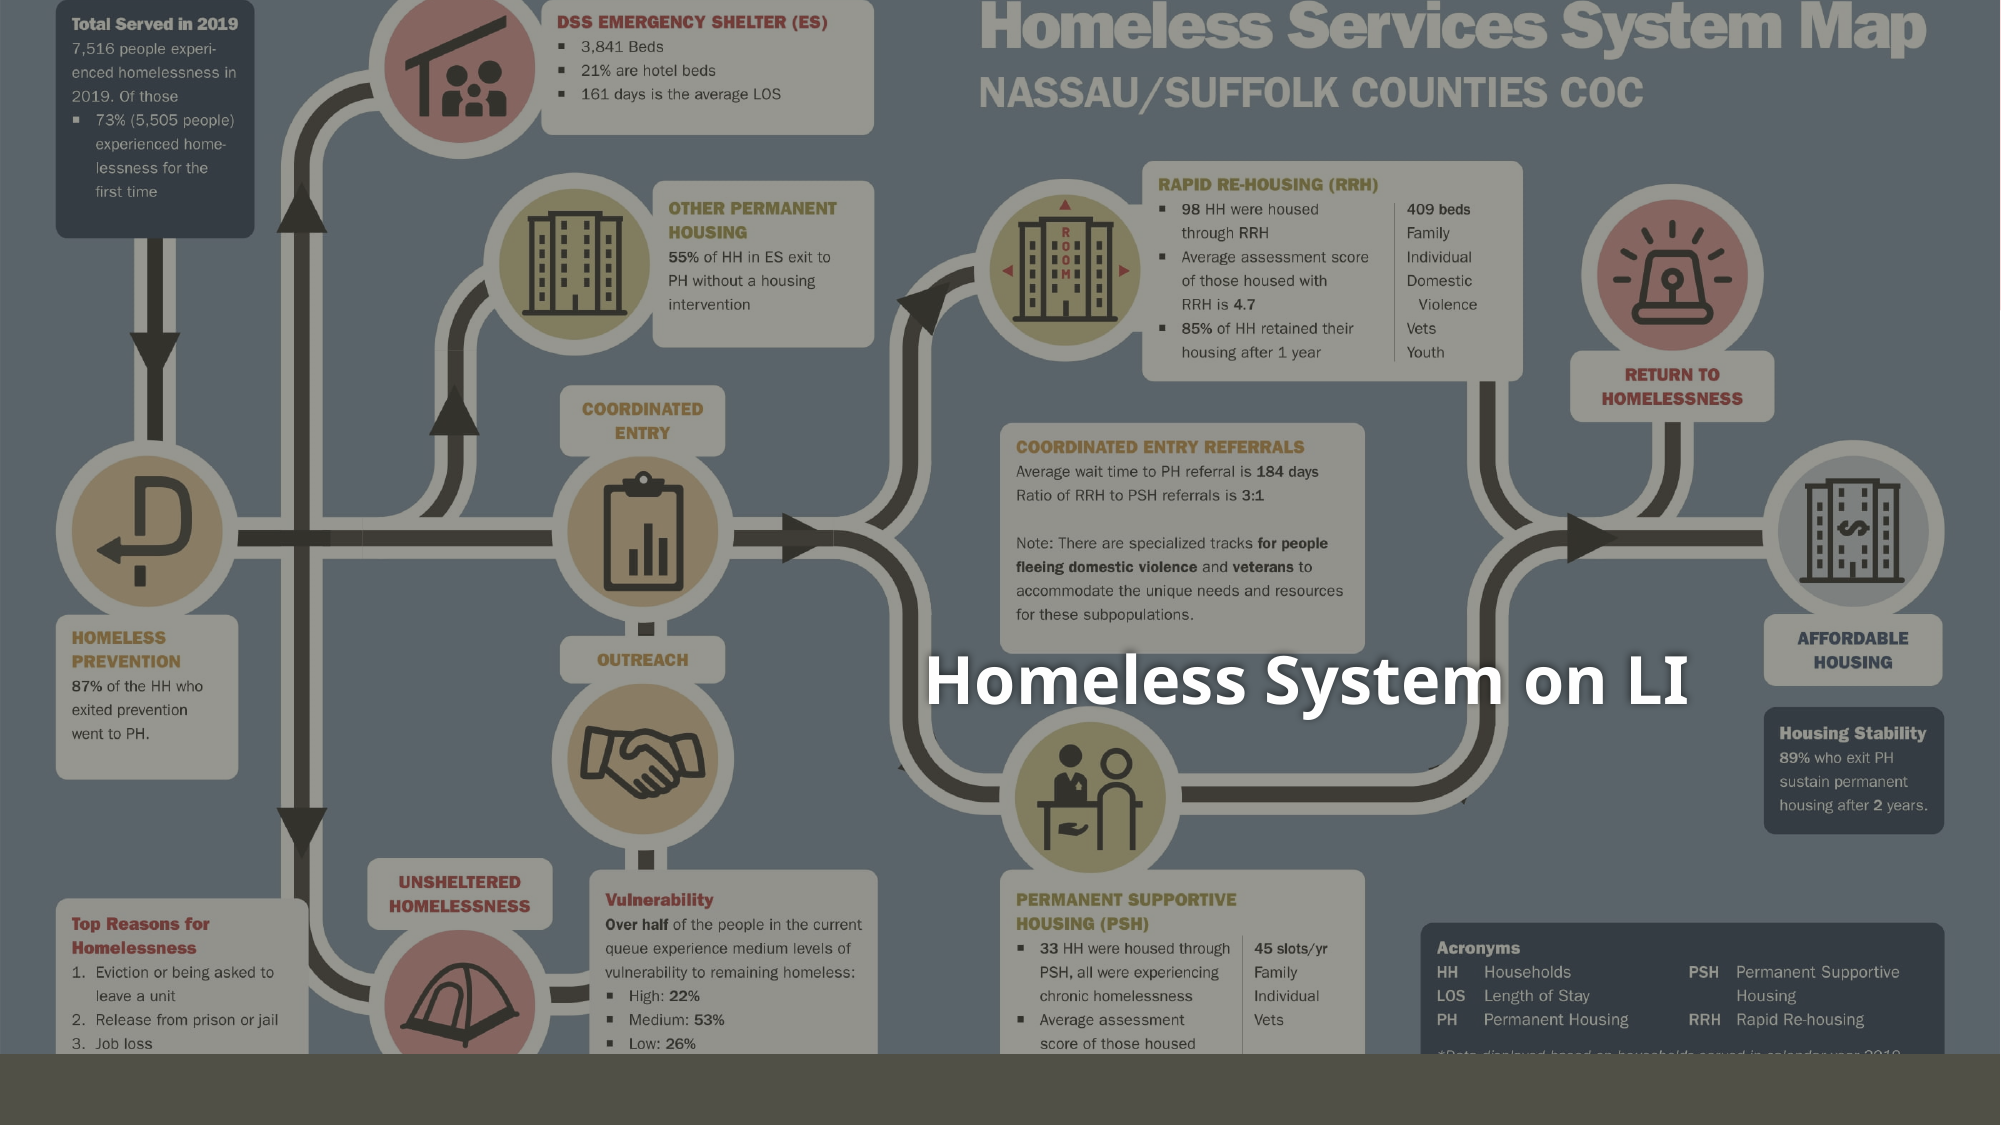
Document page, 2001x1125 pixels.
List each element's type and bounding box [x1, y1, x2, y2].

picture [0, 0, 2000, 1054]
text_box [0, 1054, 2000, 1125]
